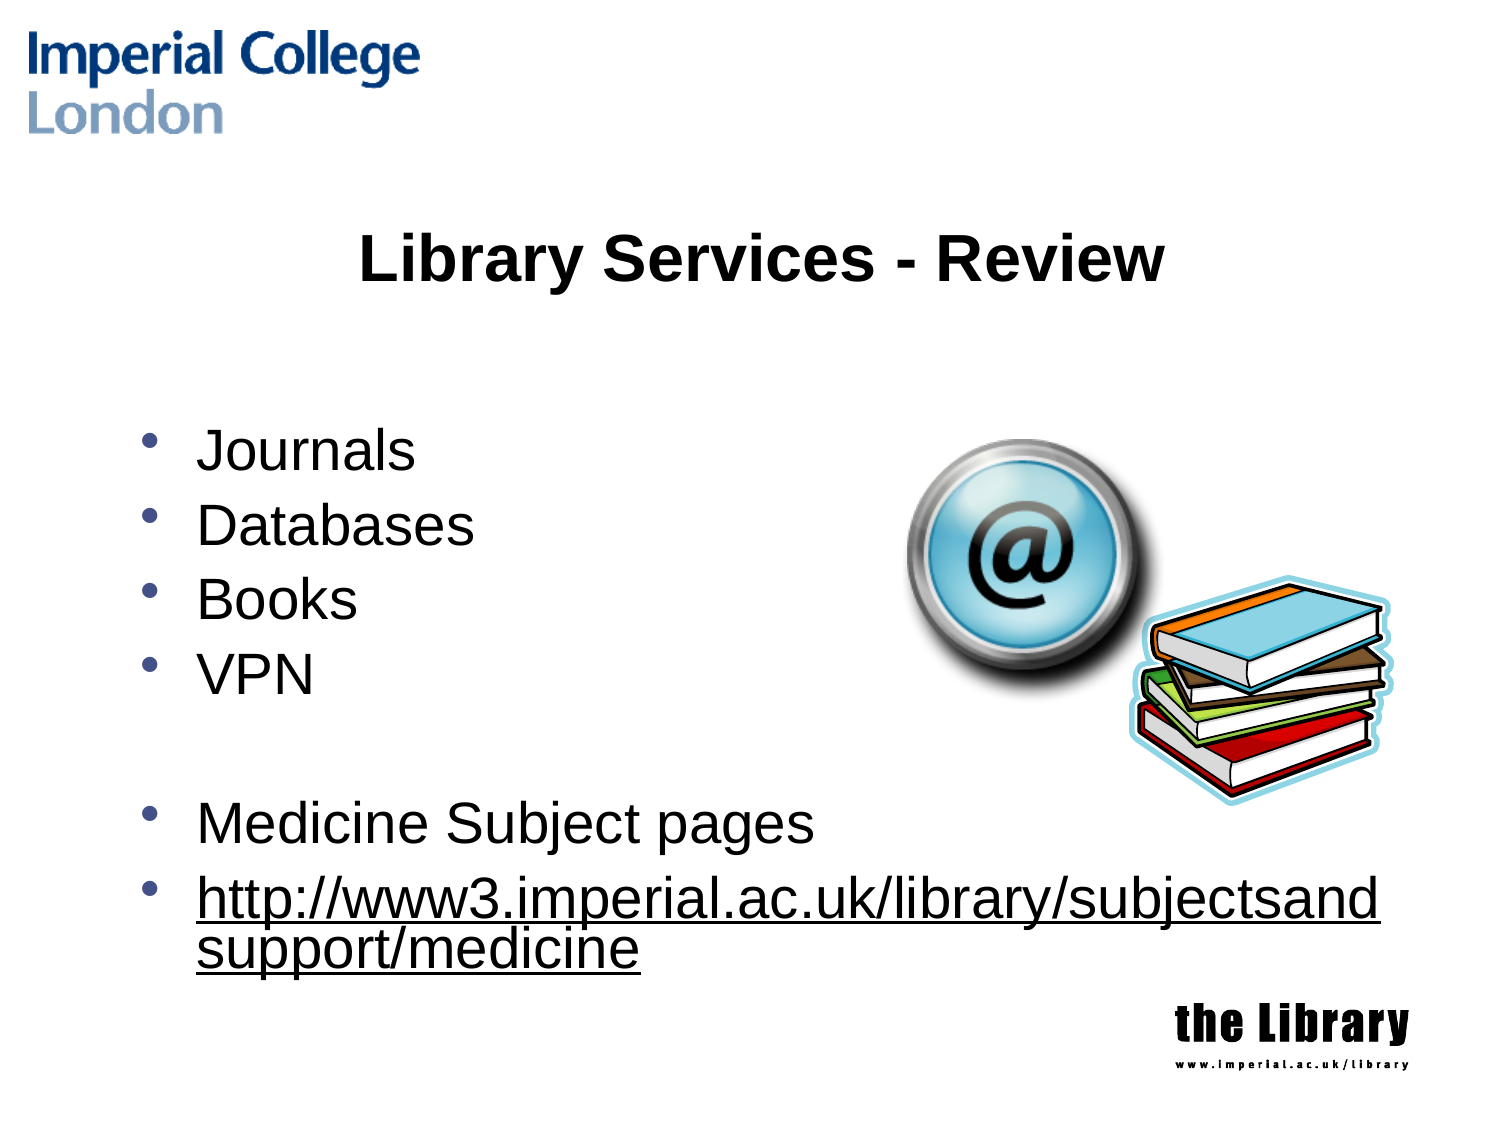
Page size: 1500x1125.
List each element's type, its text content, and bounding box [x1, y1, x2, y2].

picture [29, 30, 420, 134]
title Library Services - Review [124, 160, 1401, 349]
picture [903, 432, 1395, 807]
list Journals Databases Books VPN Medicine Subject pages http://www3.imperial.ac.uk/library/subjectsandsupport/medicine [124, 412, 1401, 1020]
picture [1175, 1003, 1409, 1071]
